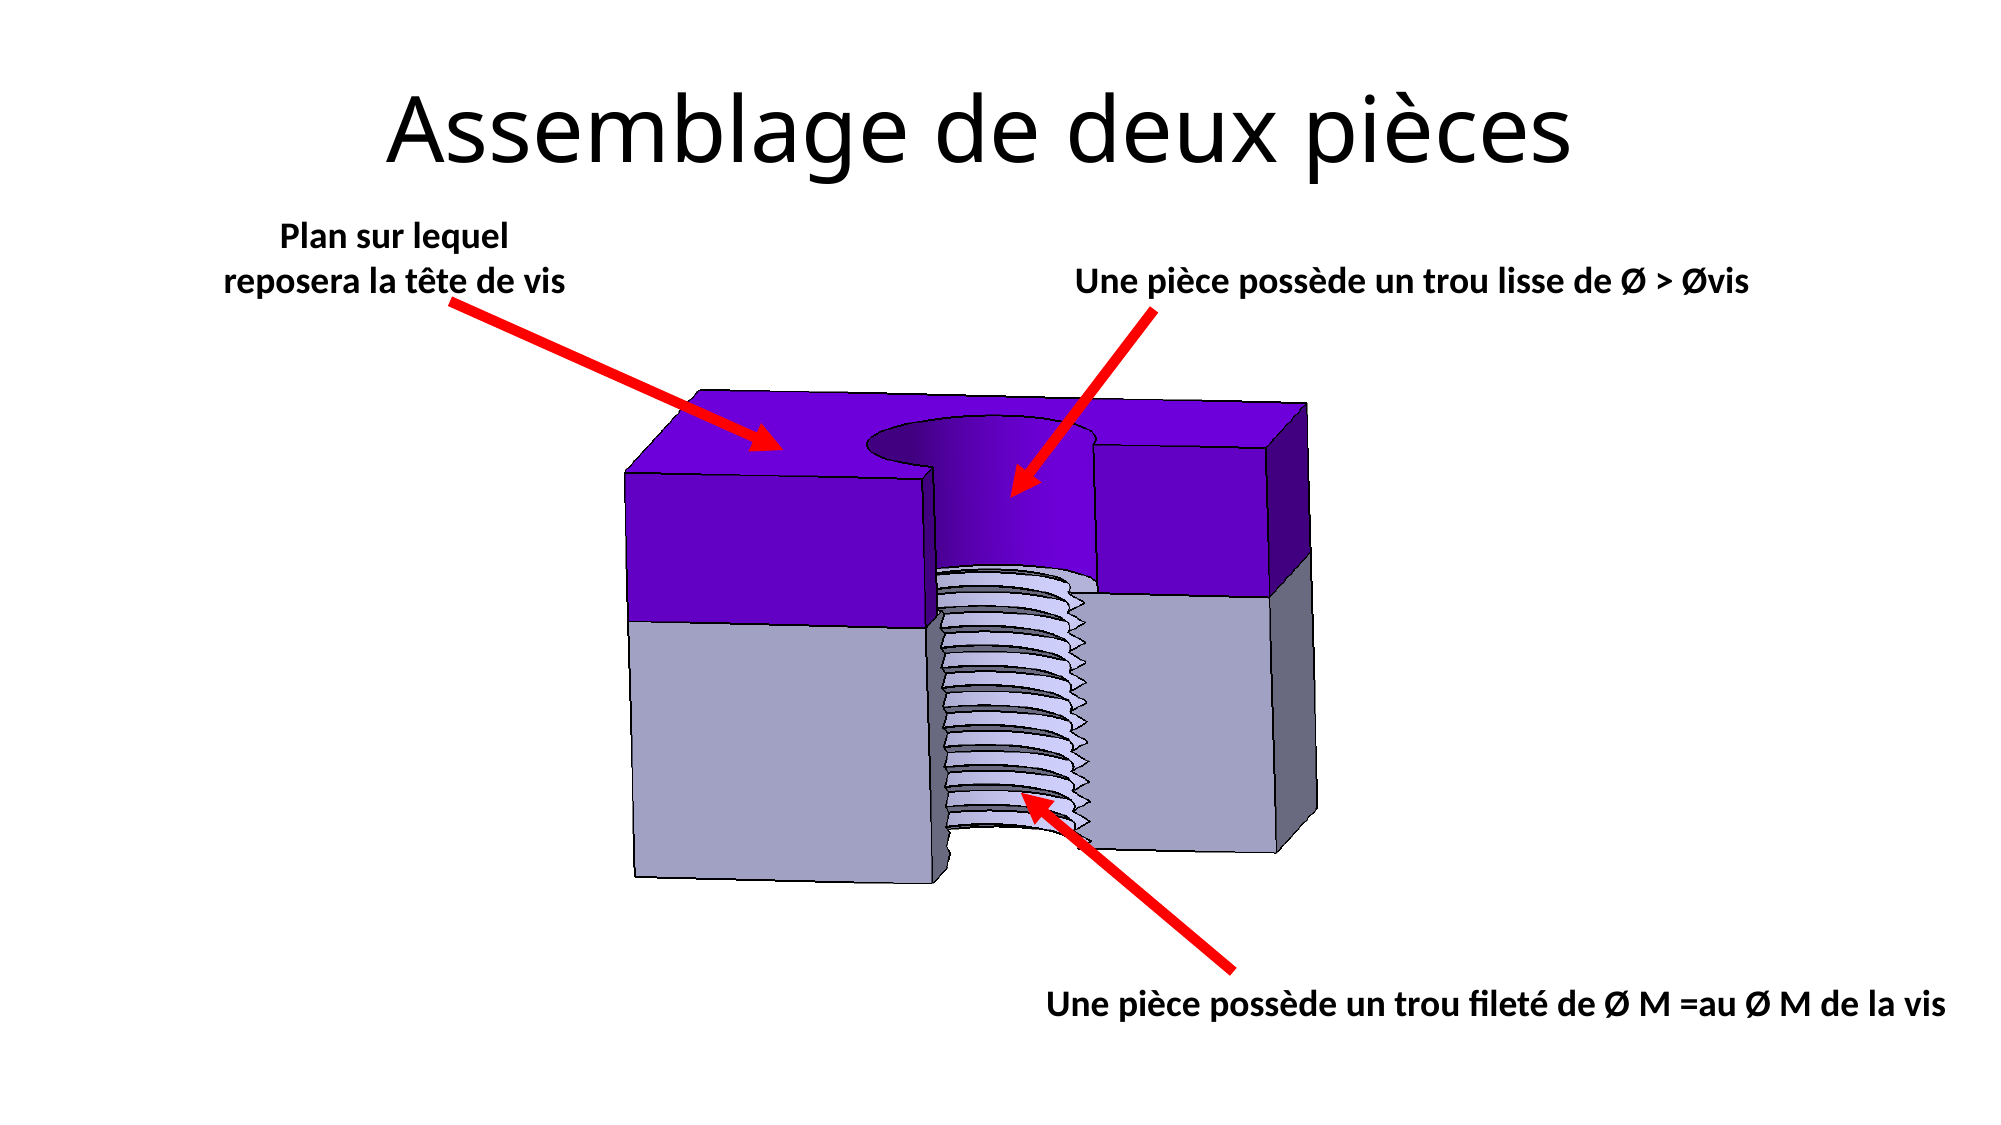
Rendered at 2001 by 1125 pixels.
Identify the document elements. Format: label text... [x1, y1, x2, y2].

title Assemblage de deux pièces [118, 24, 1844, 242]
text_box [1020, 792, 1234, 972]
text_box Une pièce possède un trou fileté de Ø M =au Ø M de la vis [1031, 971, 2000, 1032]
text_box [587, 331, 1360, 960]
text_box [449, 301, 784, 450]
text_box Une pièce possède un trou lisse de Ø > Øvis [1060, 248, 1827, 309]
text_box Plan sur lequel reposera la tête de vis [202, 203, 588, 309]
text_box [1010, 309, 1155, 498]
